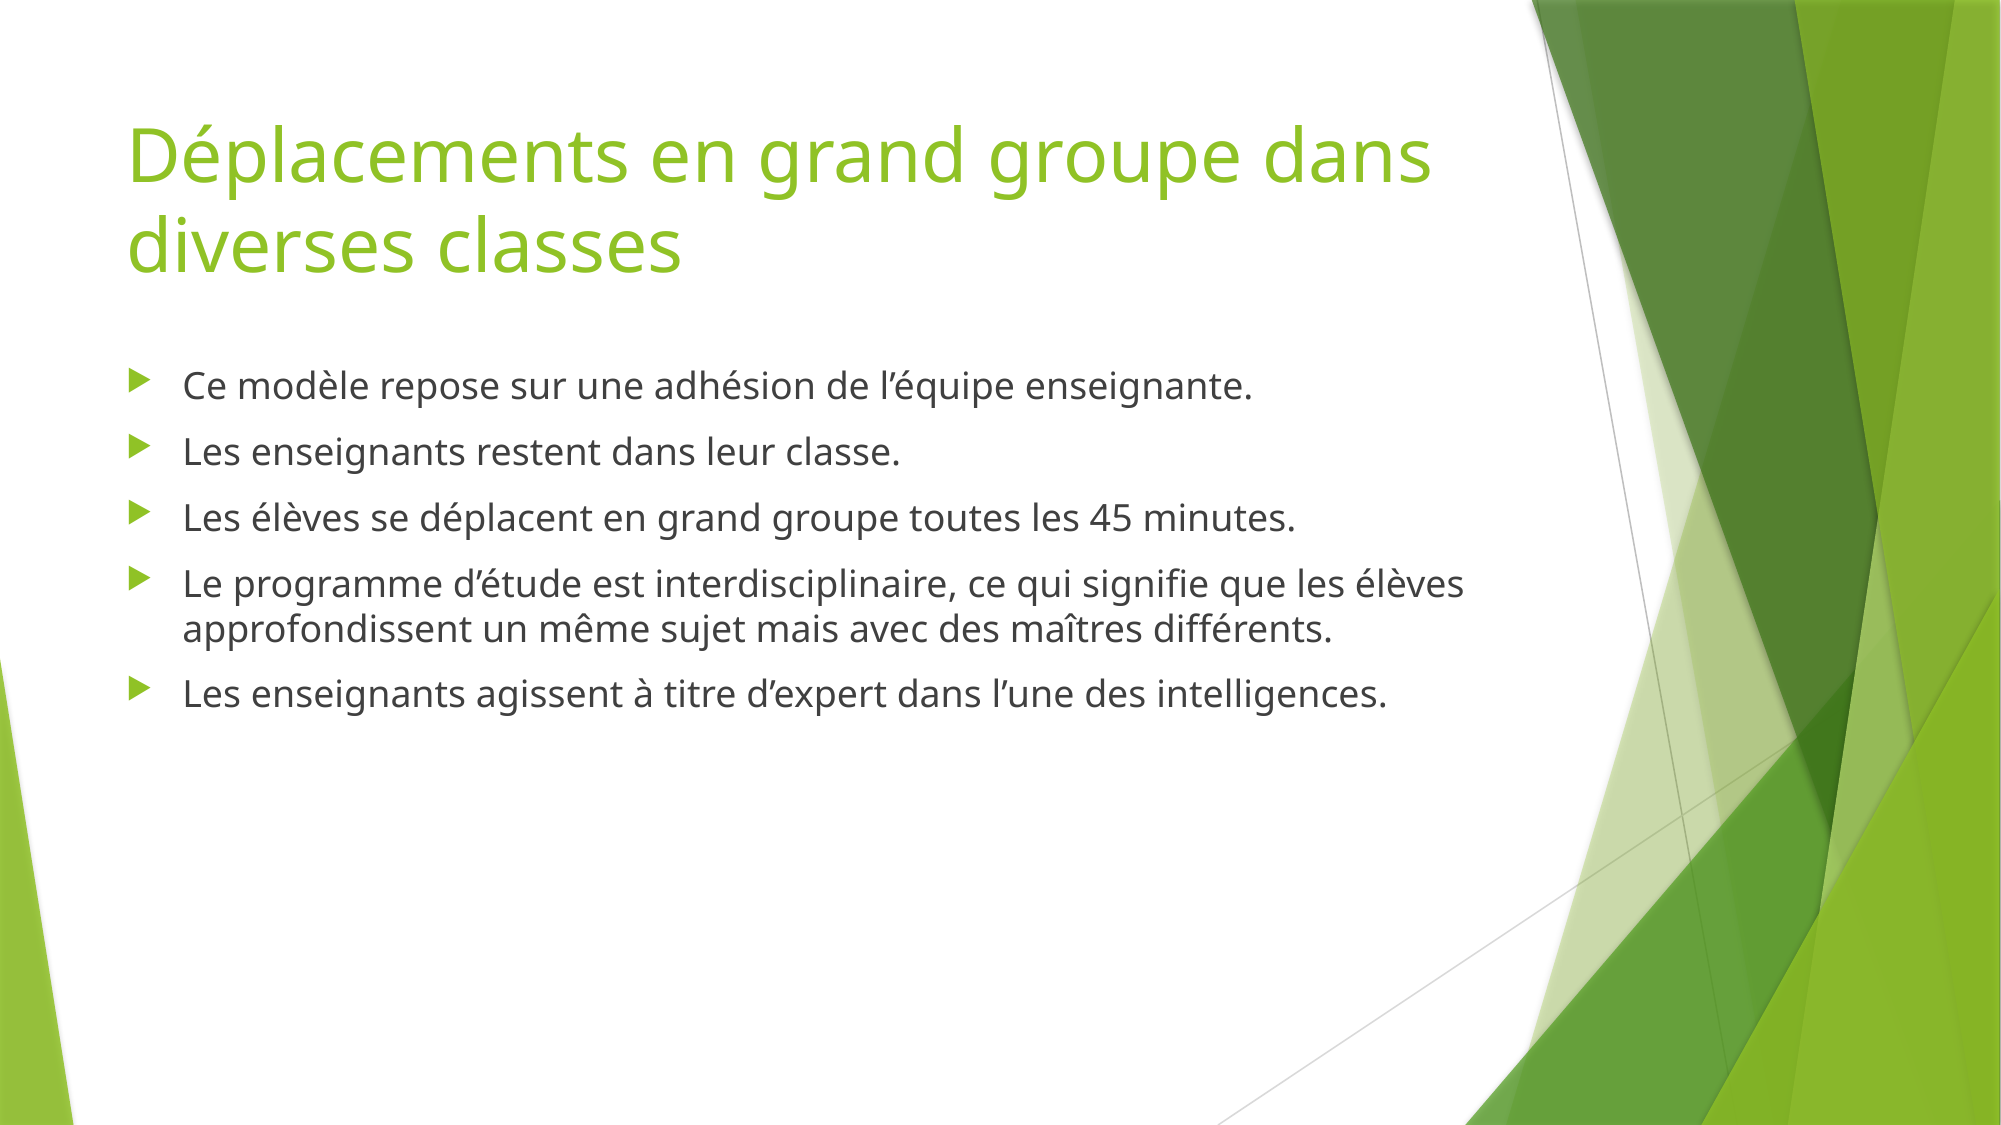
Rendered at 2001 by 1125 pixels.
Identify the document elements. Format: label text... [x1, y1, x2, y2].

list Ce modèle repose sur une adhésion de l’équipe enseignante. Les enseignants restent dans leur classe. Les élèves se déplacent en grand groupe toutes les 45 minutes. Le programme d’étude est interdisciplinaire, ce qui signifie que les élèves approfondissent un même sujet mais avec des maîtres différents. Les enseignants agissent à titre d’expert dans l’une des intelligences. [111, 354, 1522, 992]
title Déplacements en grand groupe dans diverses classes [111, 99, 1522, 317]
